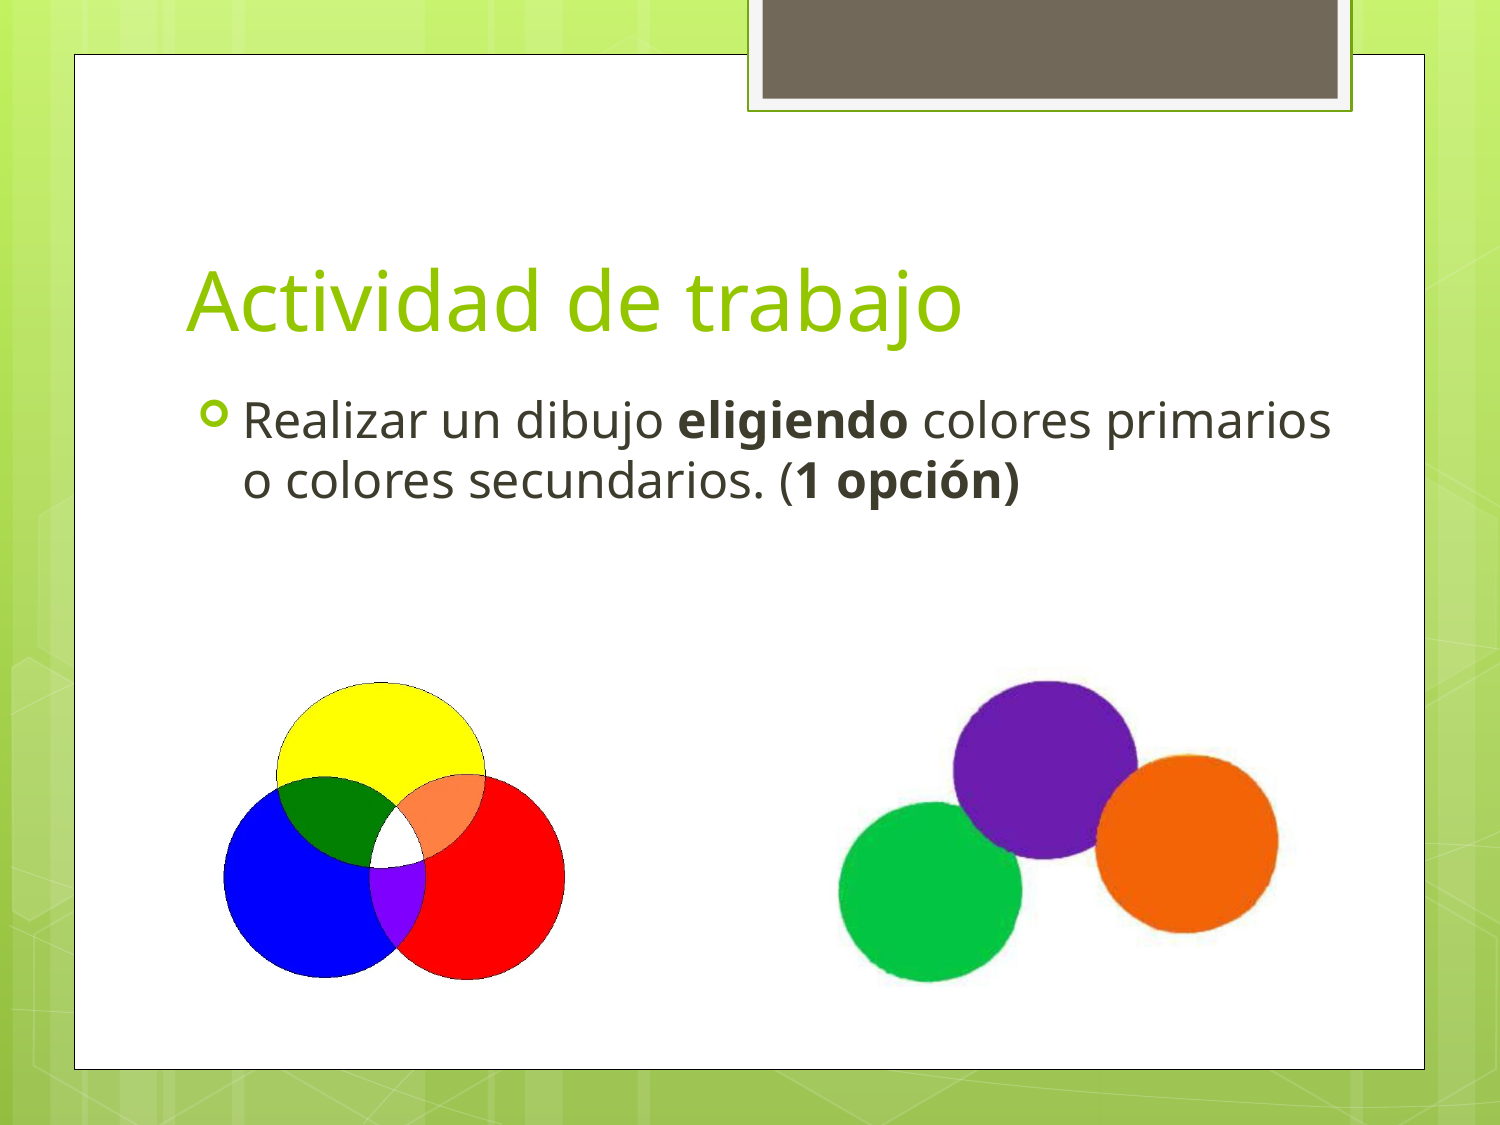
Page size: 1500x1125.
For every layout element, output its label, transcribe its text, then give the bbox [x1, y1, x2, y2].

picture [194, 638, 574, 1027]
list Realizar un dibujo eligiendo colores primarios o colores secundarios. (1 opción) [171, 381, 1361, 957]
title Actividad de trabajo [171, 168, 1324, 357]
picture [737, 665, 1362, 1000]
